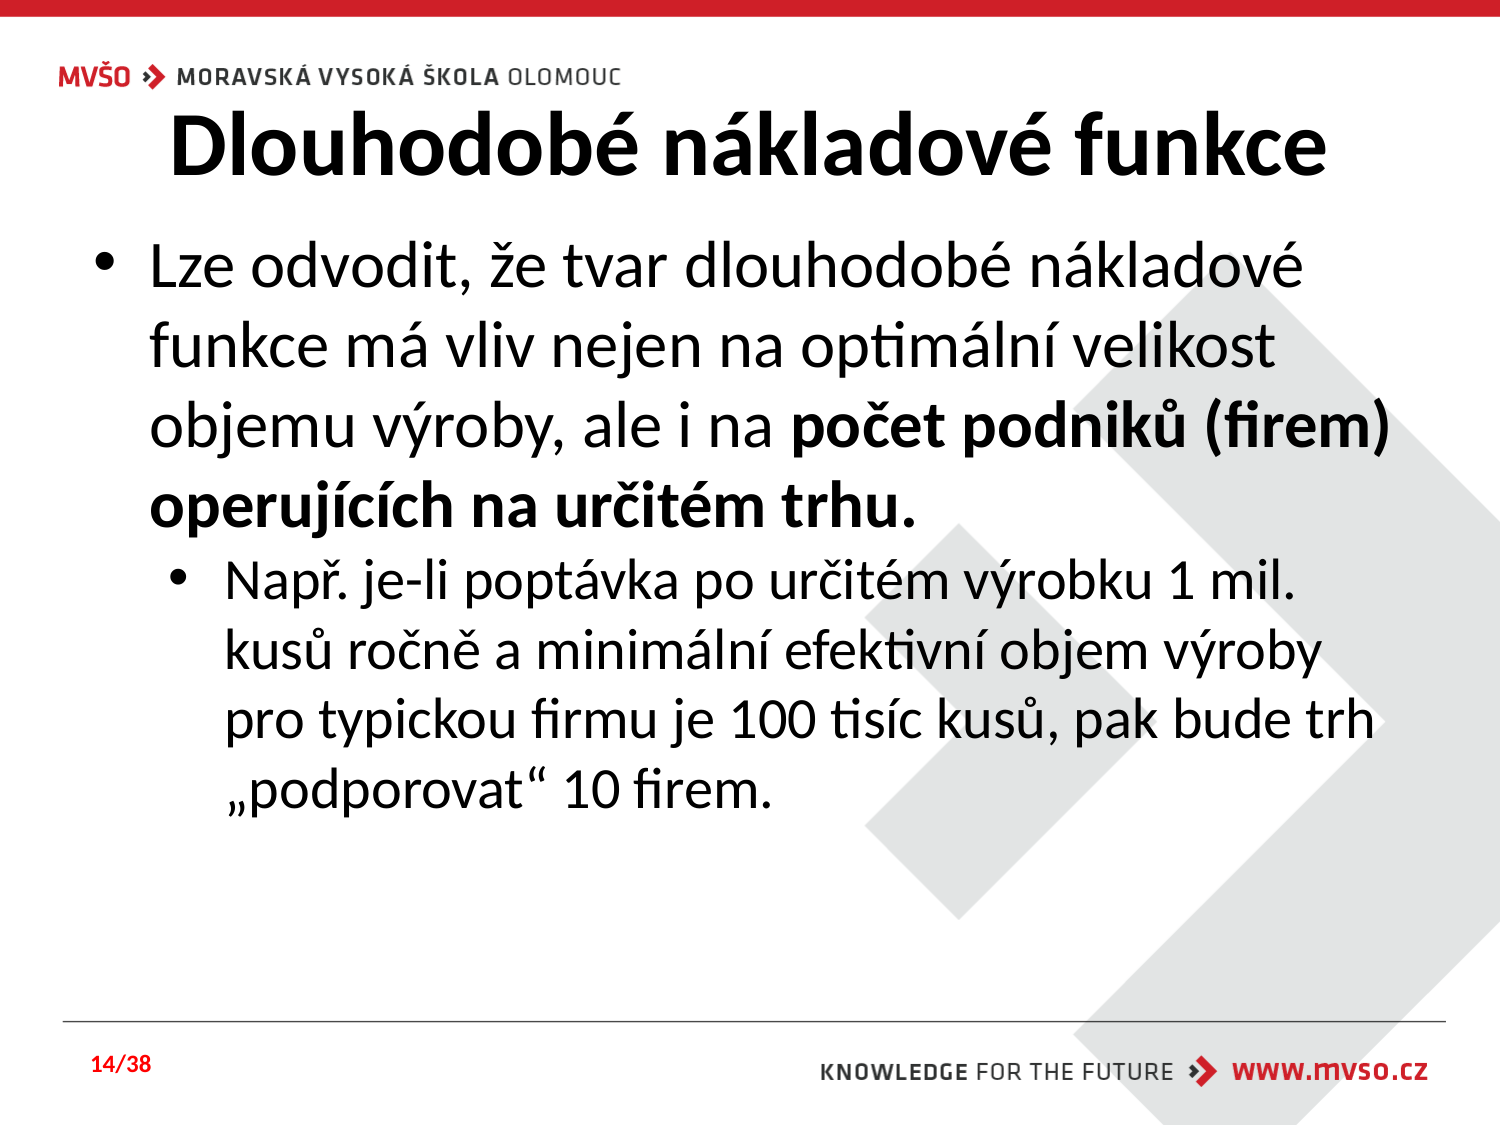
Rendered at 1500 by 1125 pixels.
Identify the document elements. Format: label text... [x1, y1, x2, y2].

text_box 14/38 [74, 1040, 213, 1085]
list Lze odvodit, že tvar dlouhodobé nákladové funkce má vliv nejen na optimální velikost objemu výroby, ale i na počet podniků (firem) operujících na určitém trhu. Např. je-li poptávka po určitém výrobku 1 mil. kusů ročně a minimální efektivní objem výroby pro typickou firmu je 100 tisíc kusů, pak bude trh „podporovat“ 10 firem. [75, 213, 1425, 956]
picture [0, 0, 1500, 1125]
title Dlouhodobé nákladové funkce [75, 45, 1425, 213]
